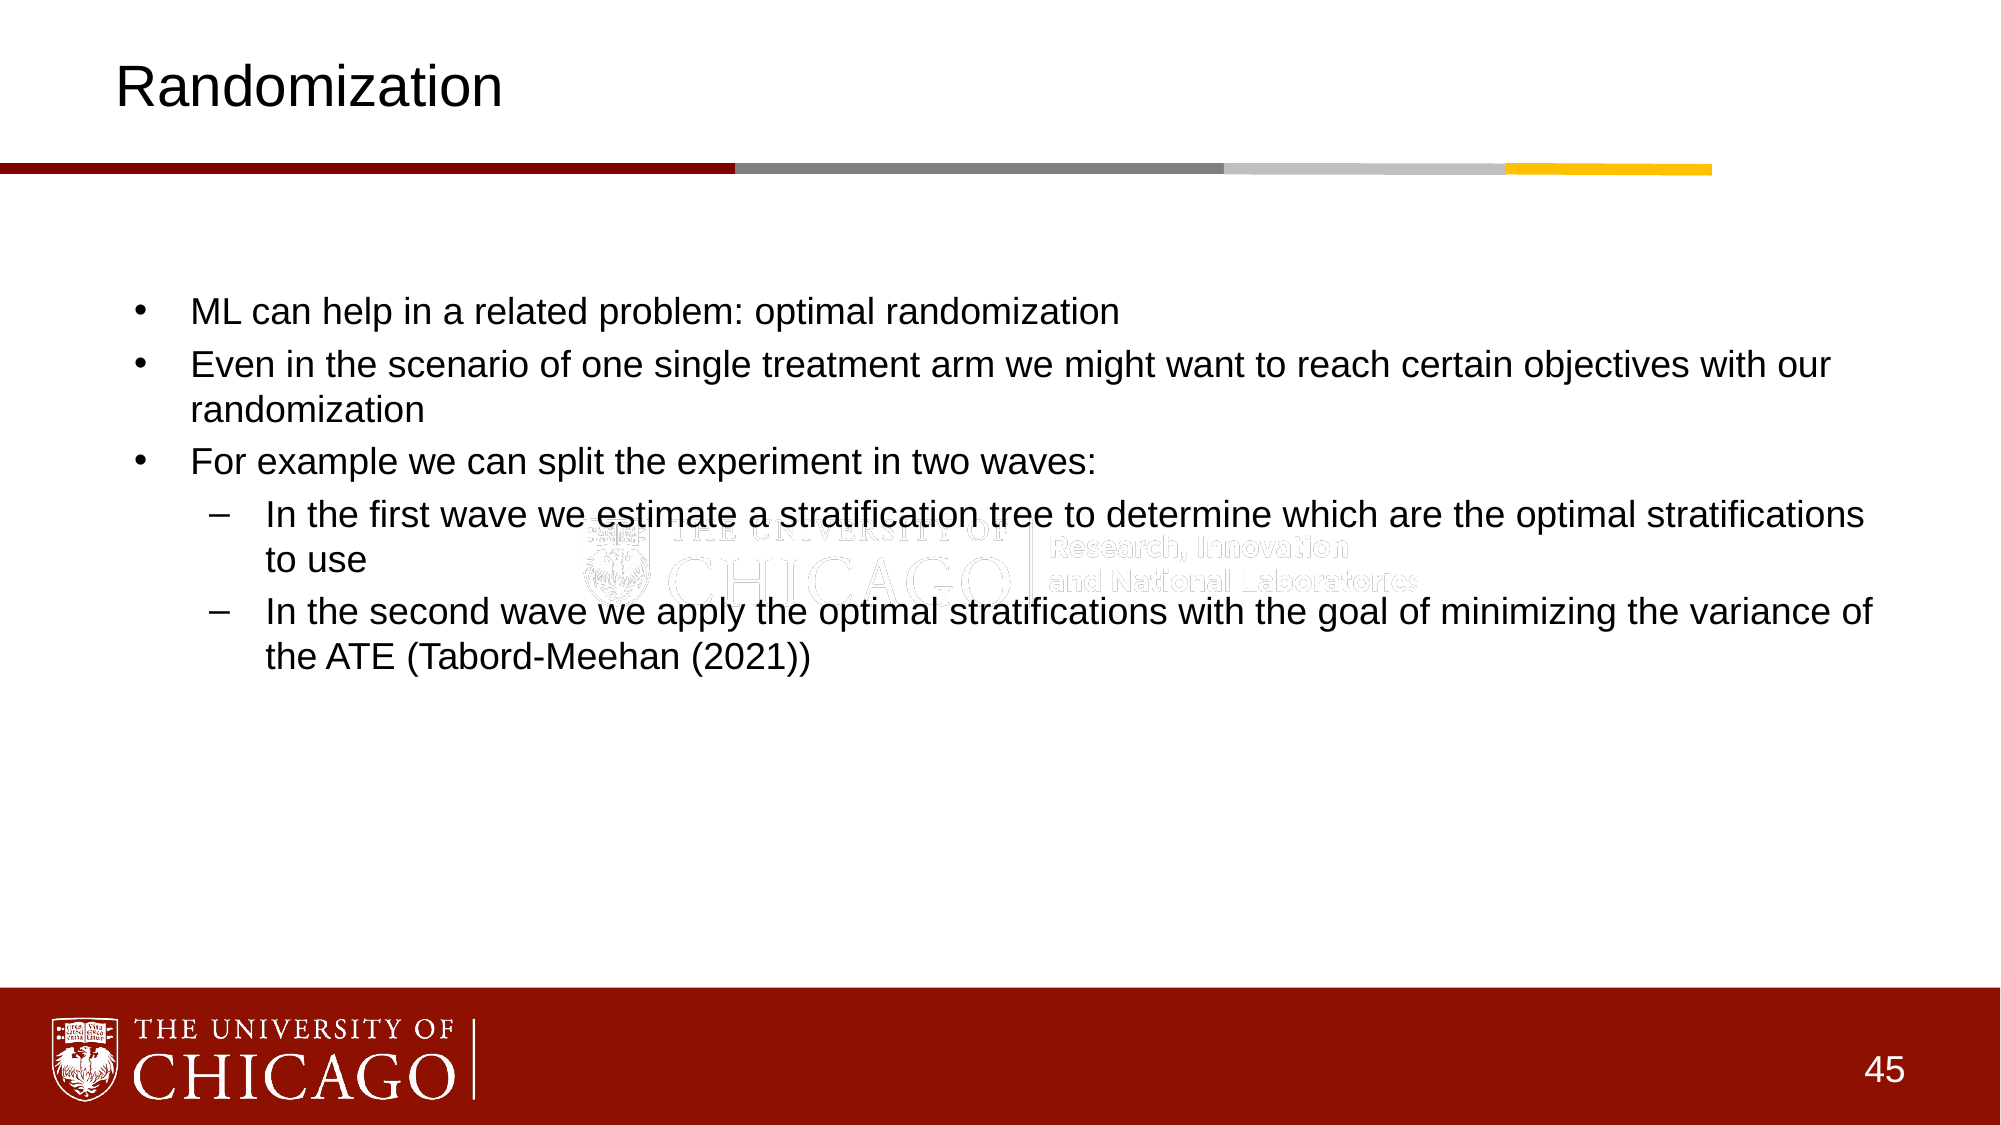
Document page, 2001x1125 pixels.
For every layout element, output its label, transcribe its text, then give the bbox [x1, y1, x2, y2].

picture [27, 992, 485, 1119]
title Randomization [100, 5, 1901, 161]
list ML can help in a related problem: optimal randomization Even in the scenario of one single treatment arm we might want to reach certain objectives with our randomization For example we can split the experiment in two waves: In the first wave we estimate a stratification tree to determine which are the optimal stratifications to use In the second wave we apply the optimal stratifications with the goal of minimizing the variance of the ATE (Tabord-Meehan (2021)) [100, 279, 1901, 933]
